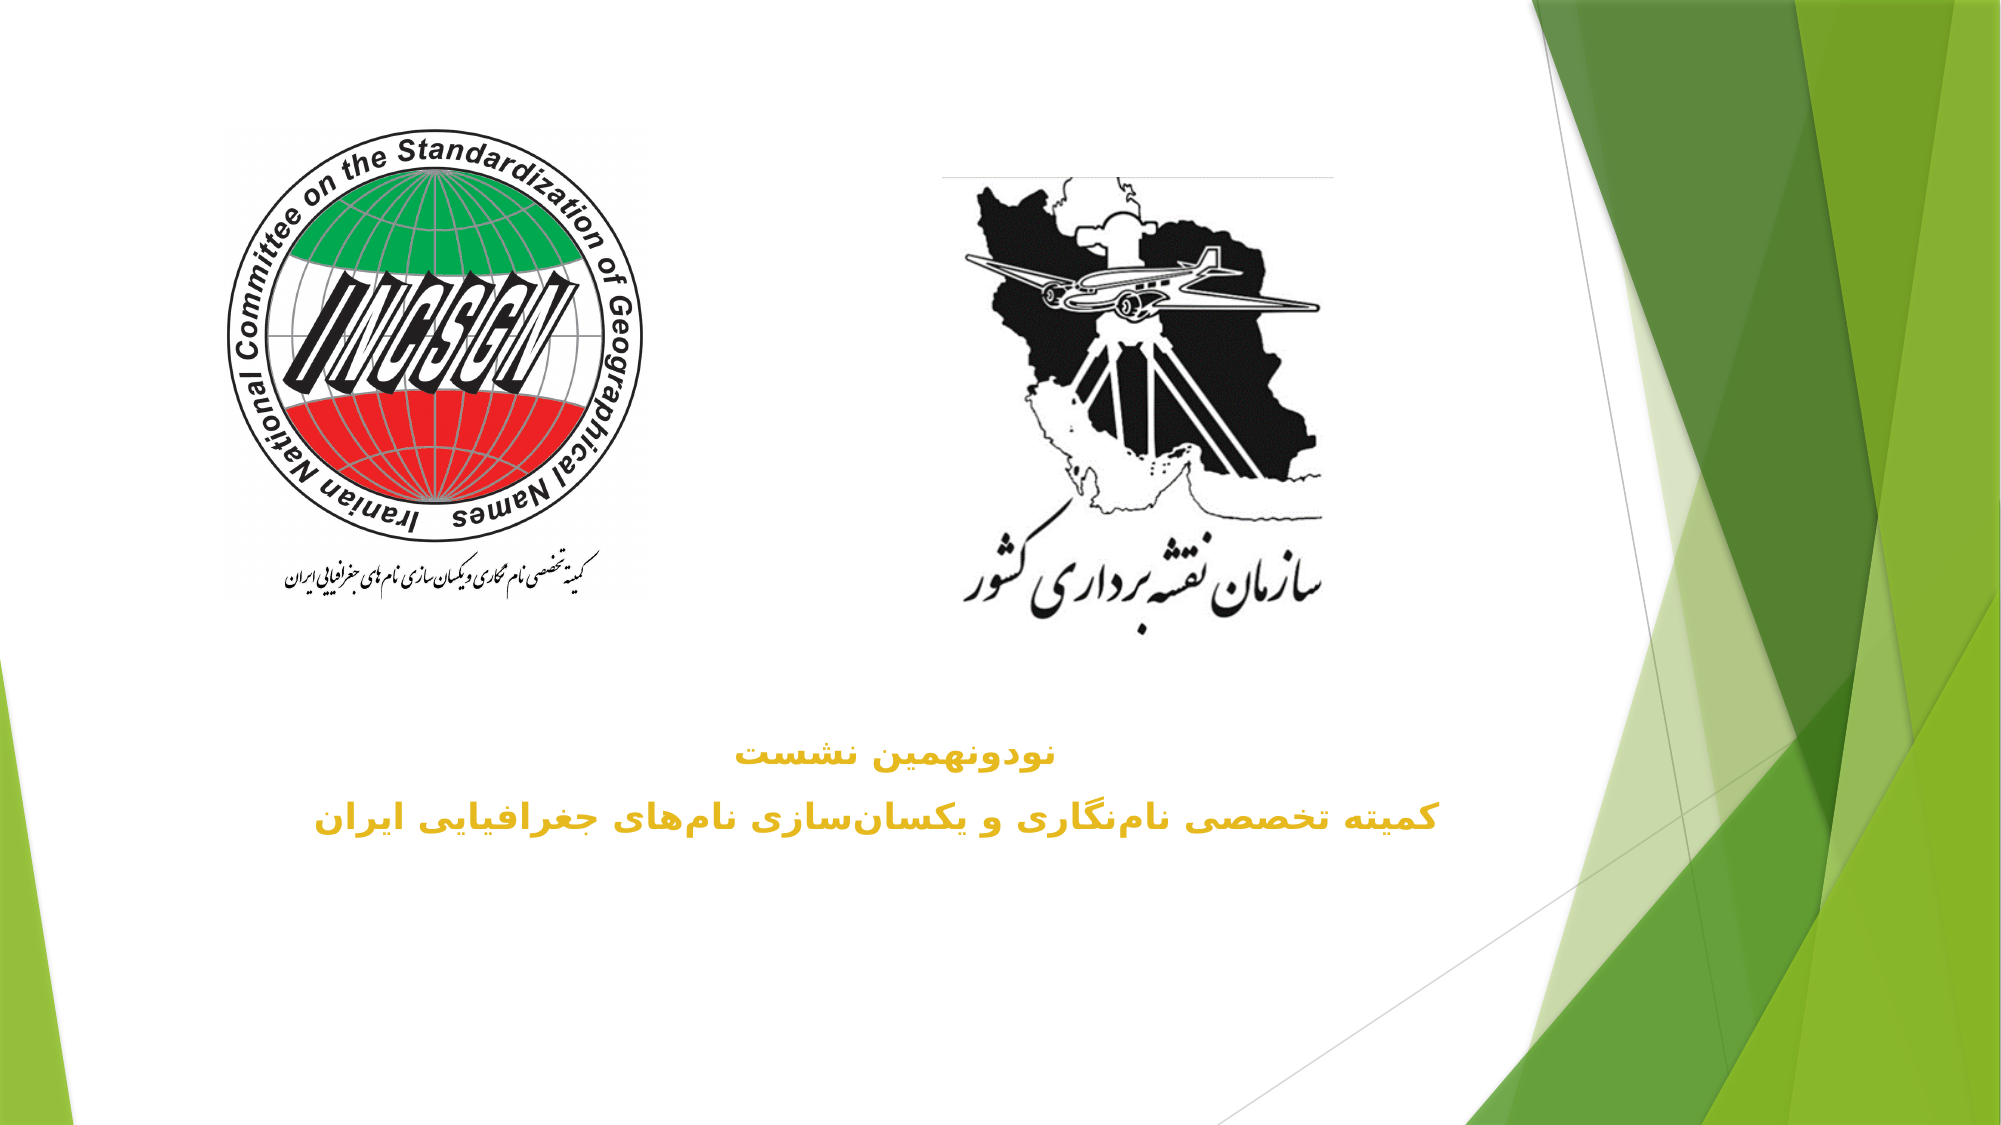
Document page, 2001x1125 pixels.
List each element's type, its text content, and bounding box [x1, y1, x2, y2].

picture [941, 176, 1335, 641]
list [148, 16, 1496, 991]
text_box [220, 123, 647, 604]
text_box نودونهمین نشست کمیته تخصصی نام‌نگاری و یکسان‌سازی نام‌های جغرافیایی ایران [221, 699, 1533, 945]
